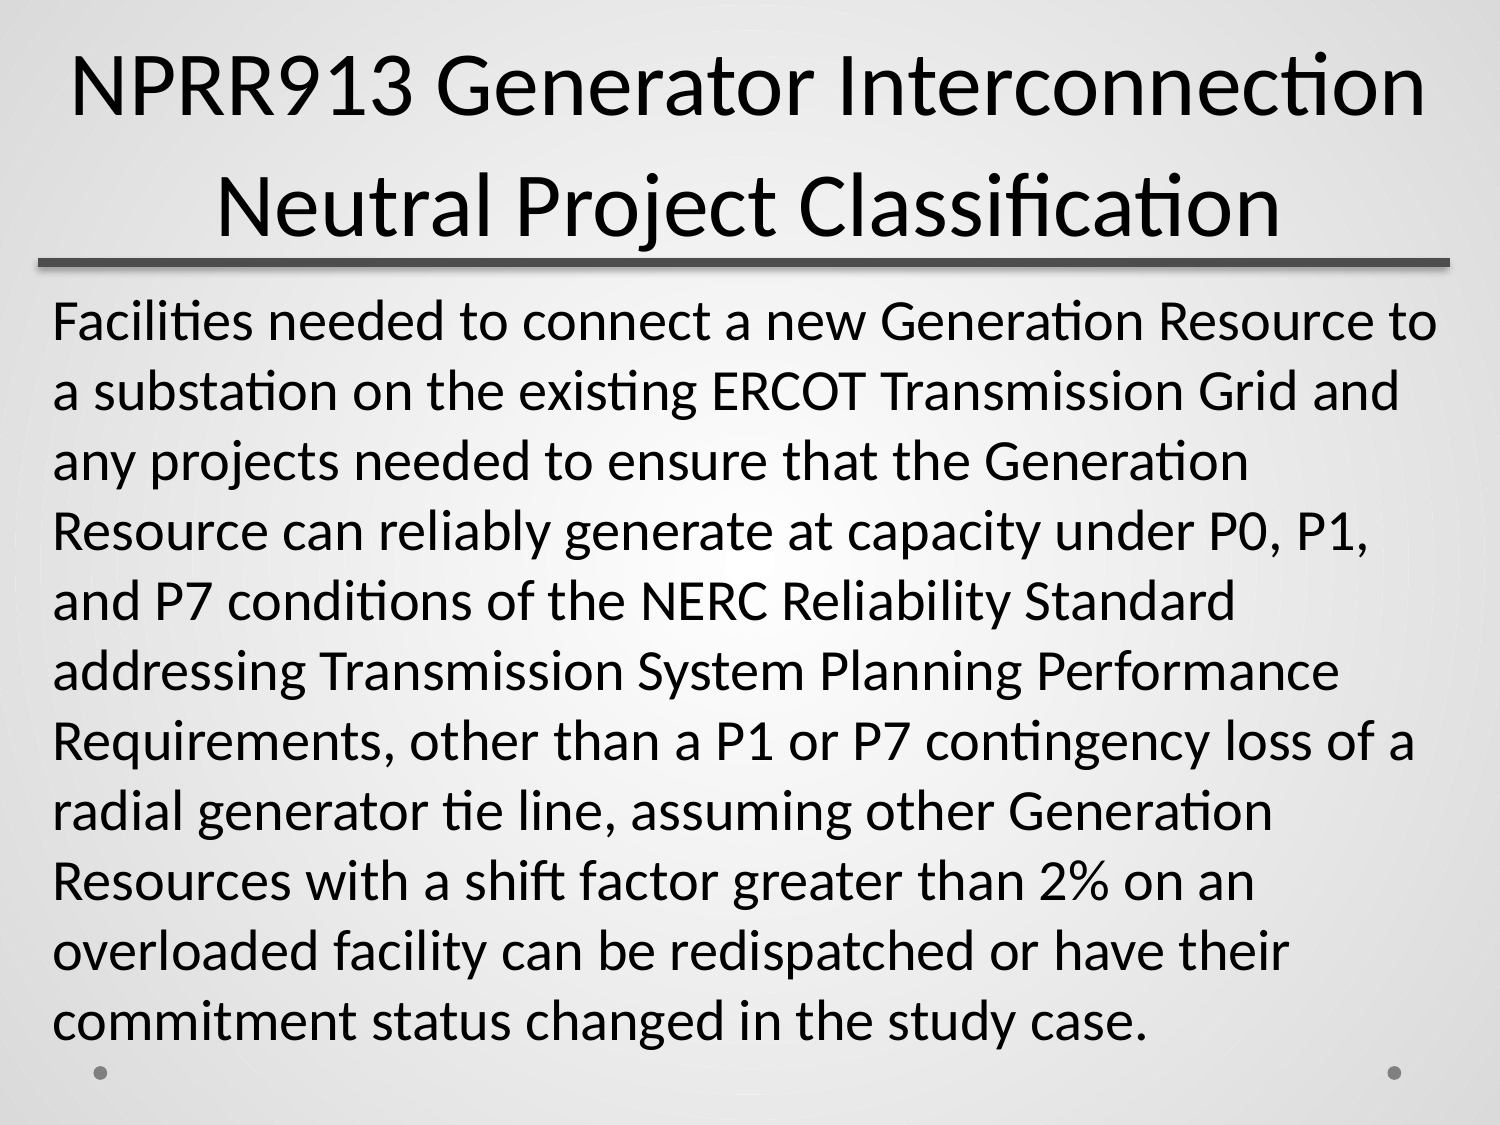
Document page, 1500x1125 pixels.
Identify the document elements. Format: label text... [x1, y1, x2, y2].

title NPRR913 Generator Interconnection Neutral Project Classification [0, 0, 1500, 263]
list Facilities needed to connect a new Generation Resource to a substation on the existing ERCOT Transmission Grid and any projects needed to ensure that the Generation Resource can reliably generate at capacity under P0, P1, and P7 conditions of the NERC Reliability Standard addressing Transmission System Planning Performance Requirements, other than a P1 or P7 contingency loss of a radial generator tie line, assuming other Generation Resources with a shift factor greater than 2% on an overloaded facility can be redispatched or have their commitment status changed in the study case. [37, 275, 1463, 1038]
